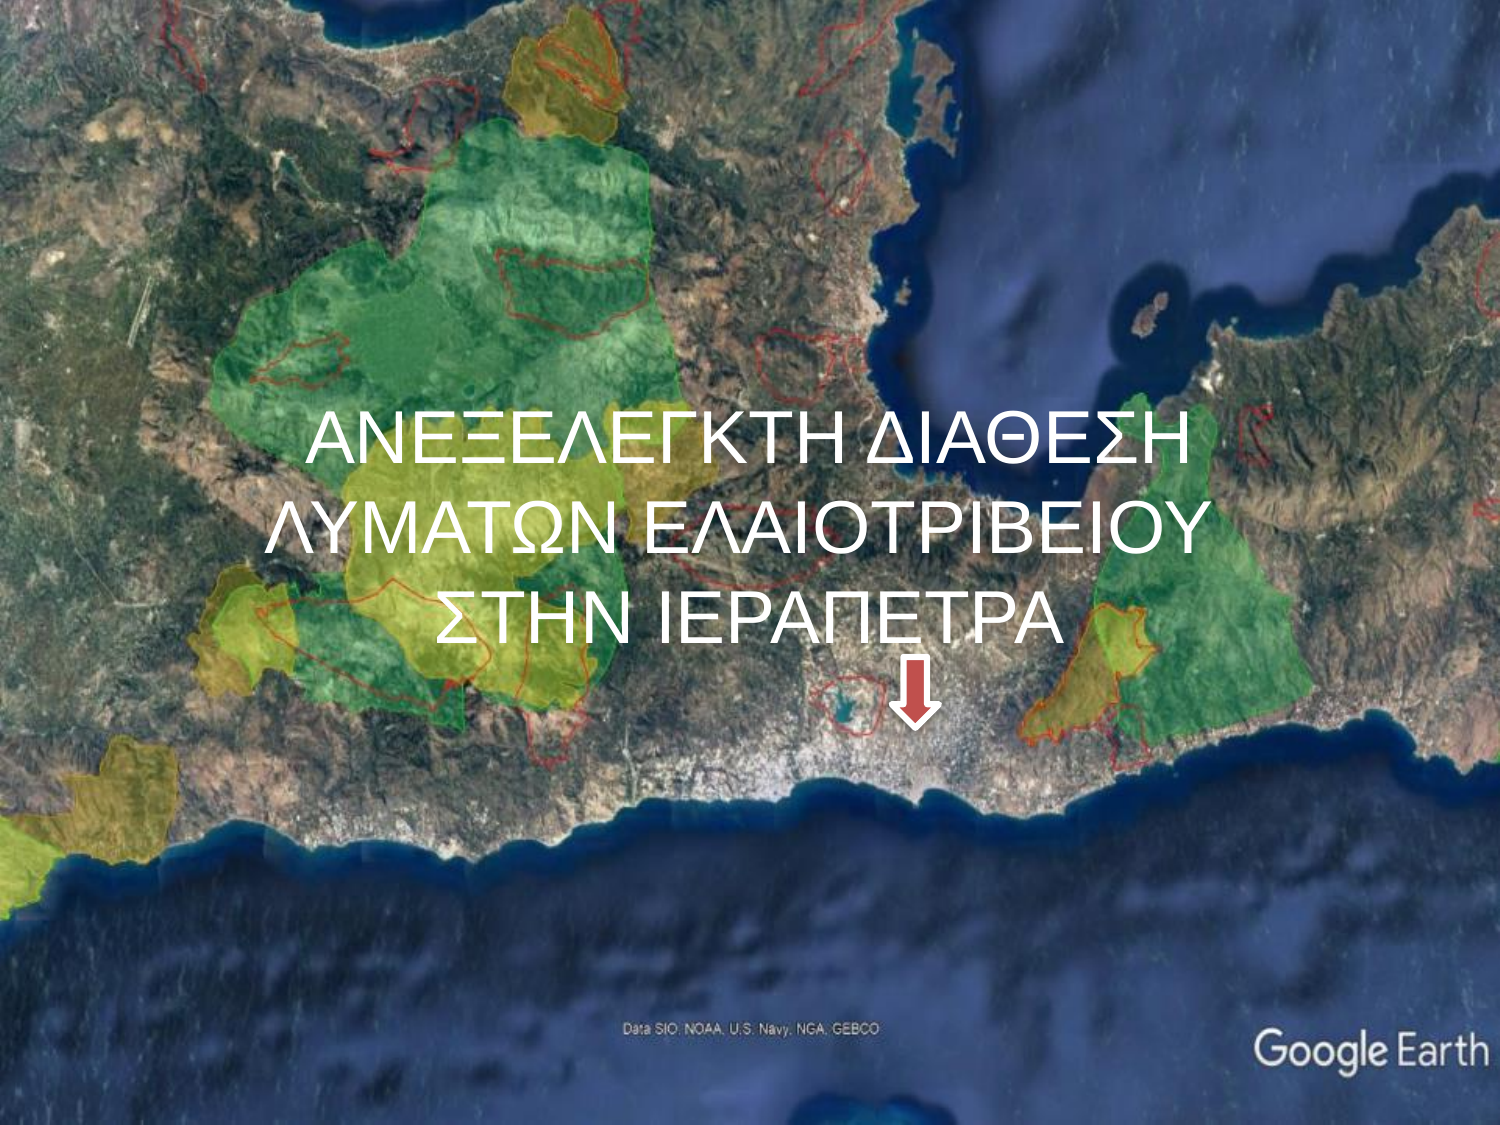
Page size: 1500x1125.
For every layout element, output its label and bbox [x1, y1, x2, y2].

list [0, 0, 1500, 1125]
